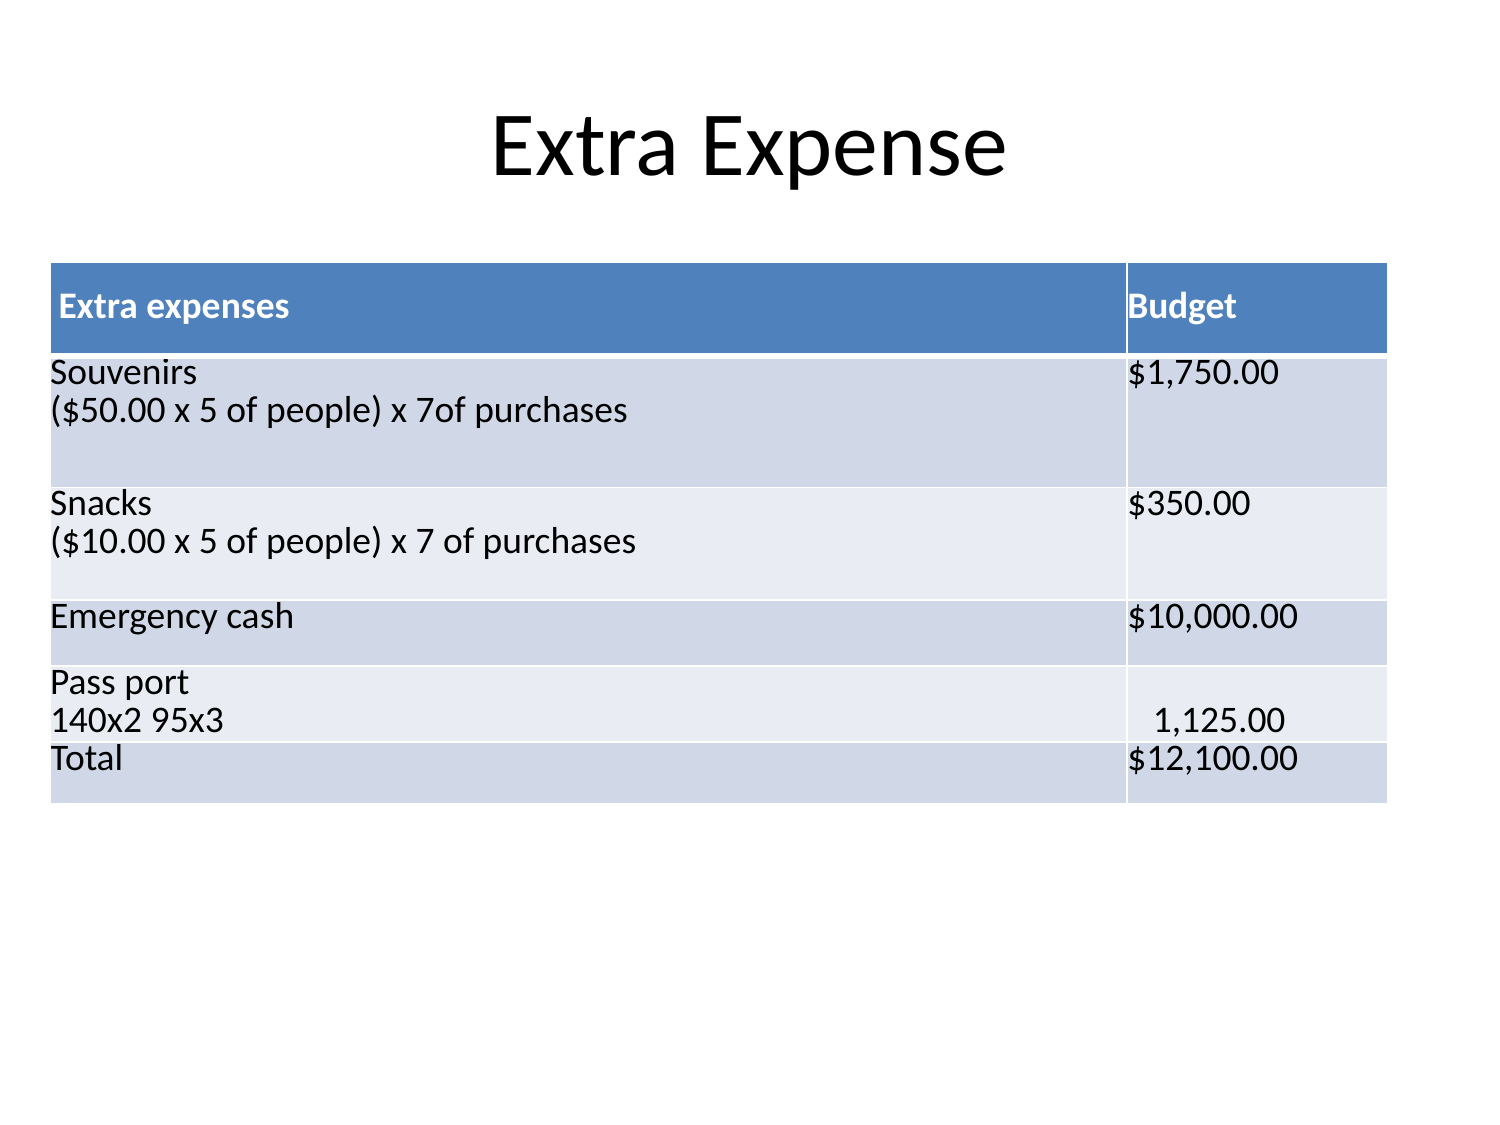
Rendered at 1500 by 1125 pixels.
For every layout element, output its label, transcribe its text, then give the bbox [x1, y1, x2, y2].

table_cell $350.00 [1128, 488, 1387, 599]
table_header Extra expenses [51, 263, 1126, 353]
title Extra Expense [75, 45, 1425, 233]
table_cell 1,125.00 [1128, 667, 1387, 741]
table_cell Souvenirs ($50.00 x 5 of people) x 7of purchases [51, 359, 1126, 487]
table_cell $10,000.00 [1128, 601, 1387, 665]
table_cell Pass port 140x2 95x3 [51, 667, 1126, 741]
table_cell Emergency cash [51, 601, 1126, 665]
table_cell Total [51, 743, 1126, 803]
table_header Budget [1128, 263, 1387, 353]
table_cell Snacks ($10.00 x 5 of people) x 7 of purchases [51, 488, 1126, 599]
table_cell $1,750.00 [1128, 359, 1387, 487]
table_cell $12,100.00 [1128, 743, 1387, 803]
